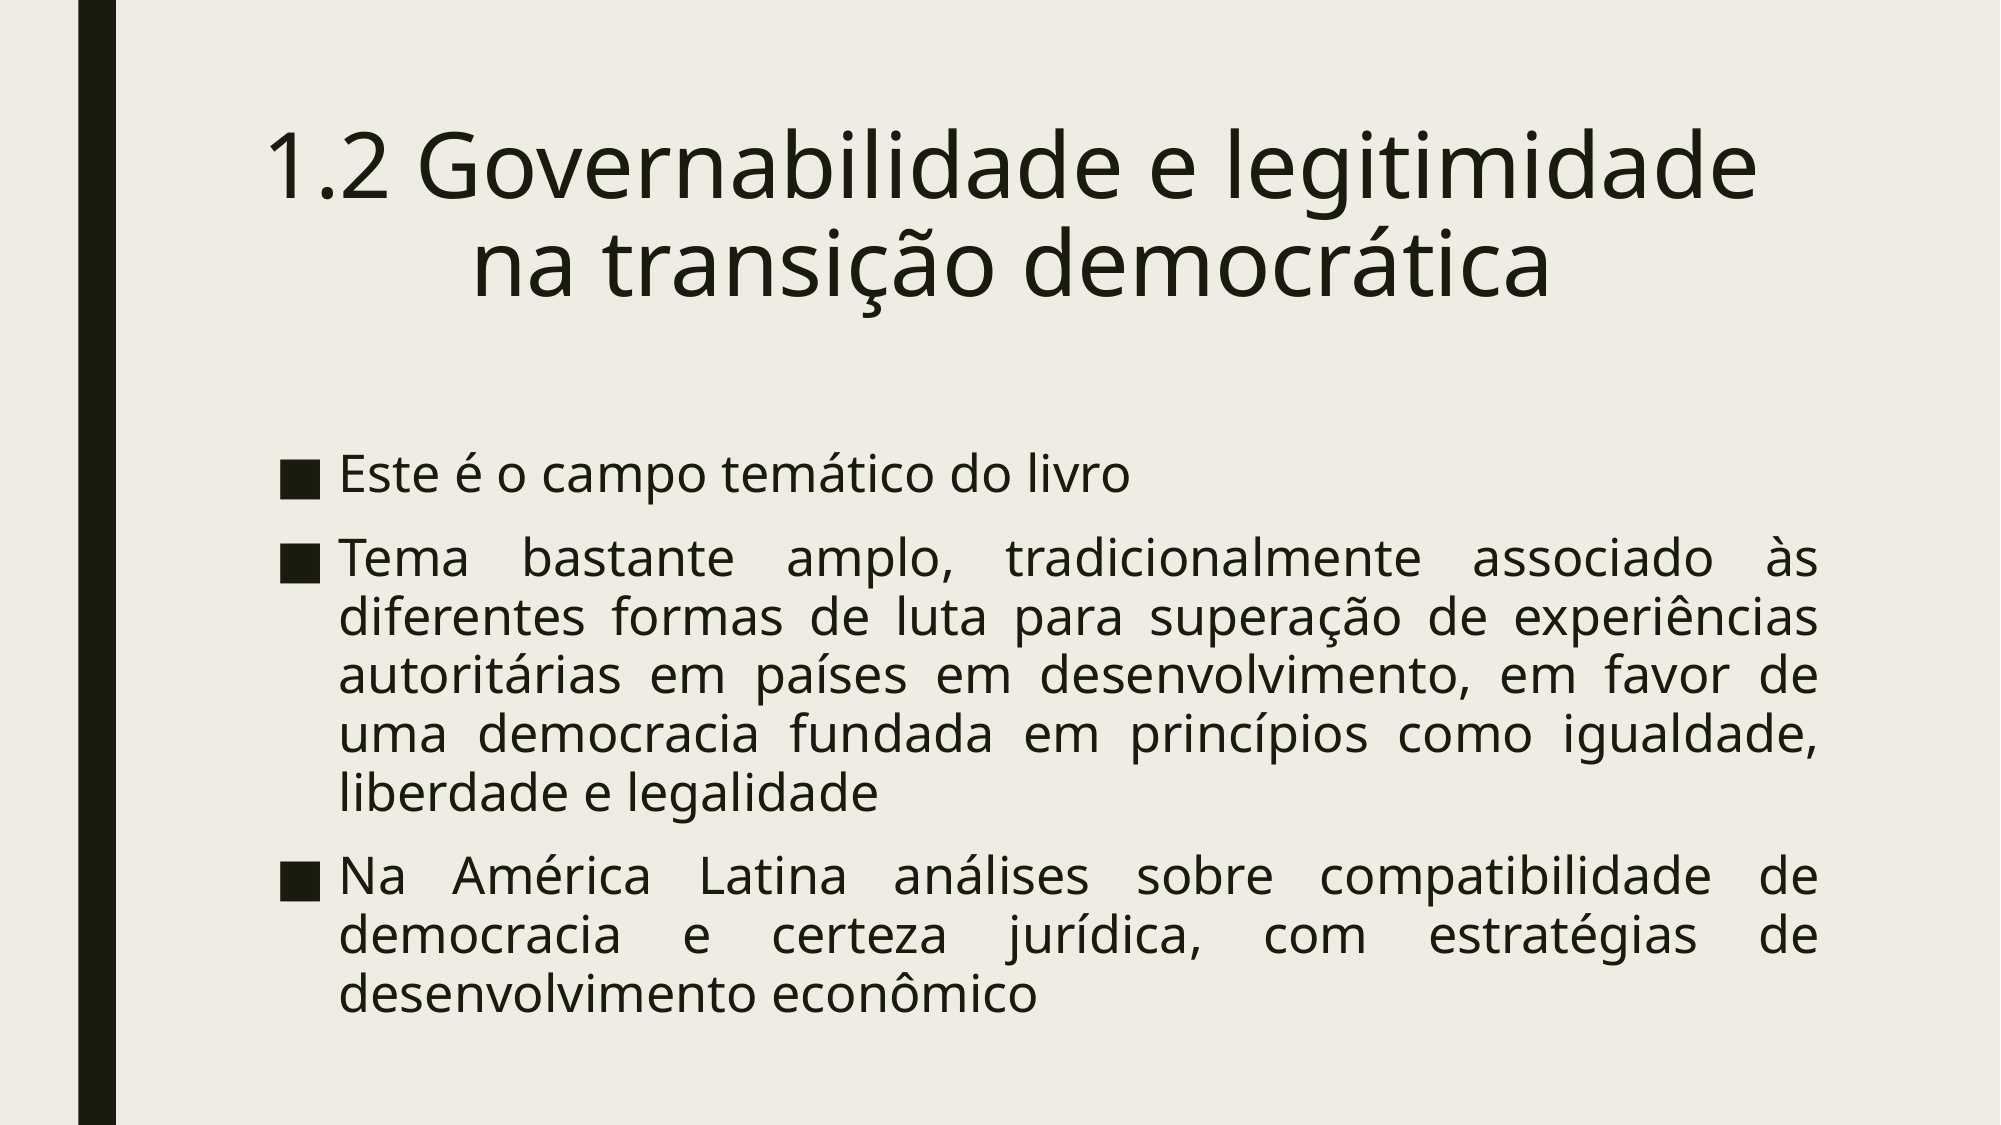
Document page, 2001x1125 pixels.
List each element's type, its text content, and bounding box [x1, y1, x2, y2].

title 1.2 Governabilidade e legitimidade na transição democrática [225, 112, 1800, 357]
list Este é o campo temático do livro Tema bastante amplo, tradicionalmente associado às diferentes formas de luta para superação de experiências autoritárias em países em desenvolvimento, em favor de uma democracia fundada em princípios como igualdade, liberdade e legalidade Na América Latina análises sobre compatibilidade de democracia e certeza jurídica, com estratégias de desenvolvimento econômico [260, 438, 1836, 965]
